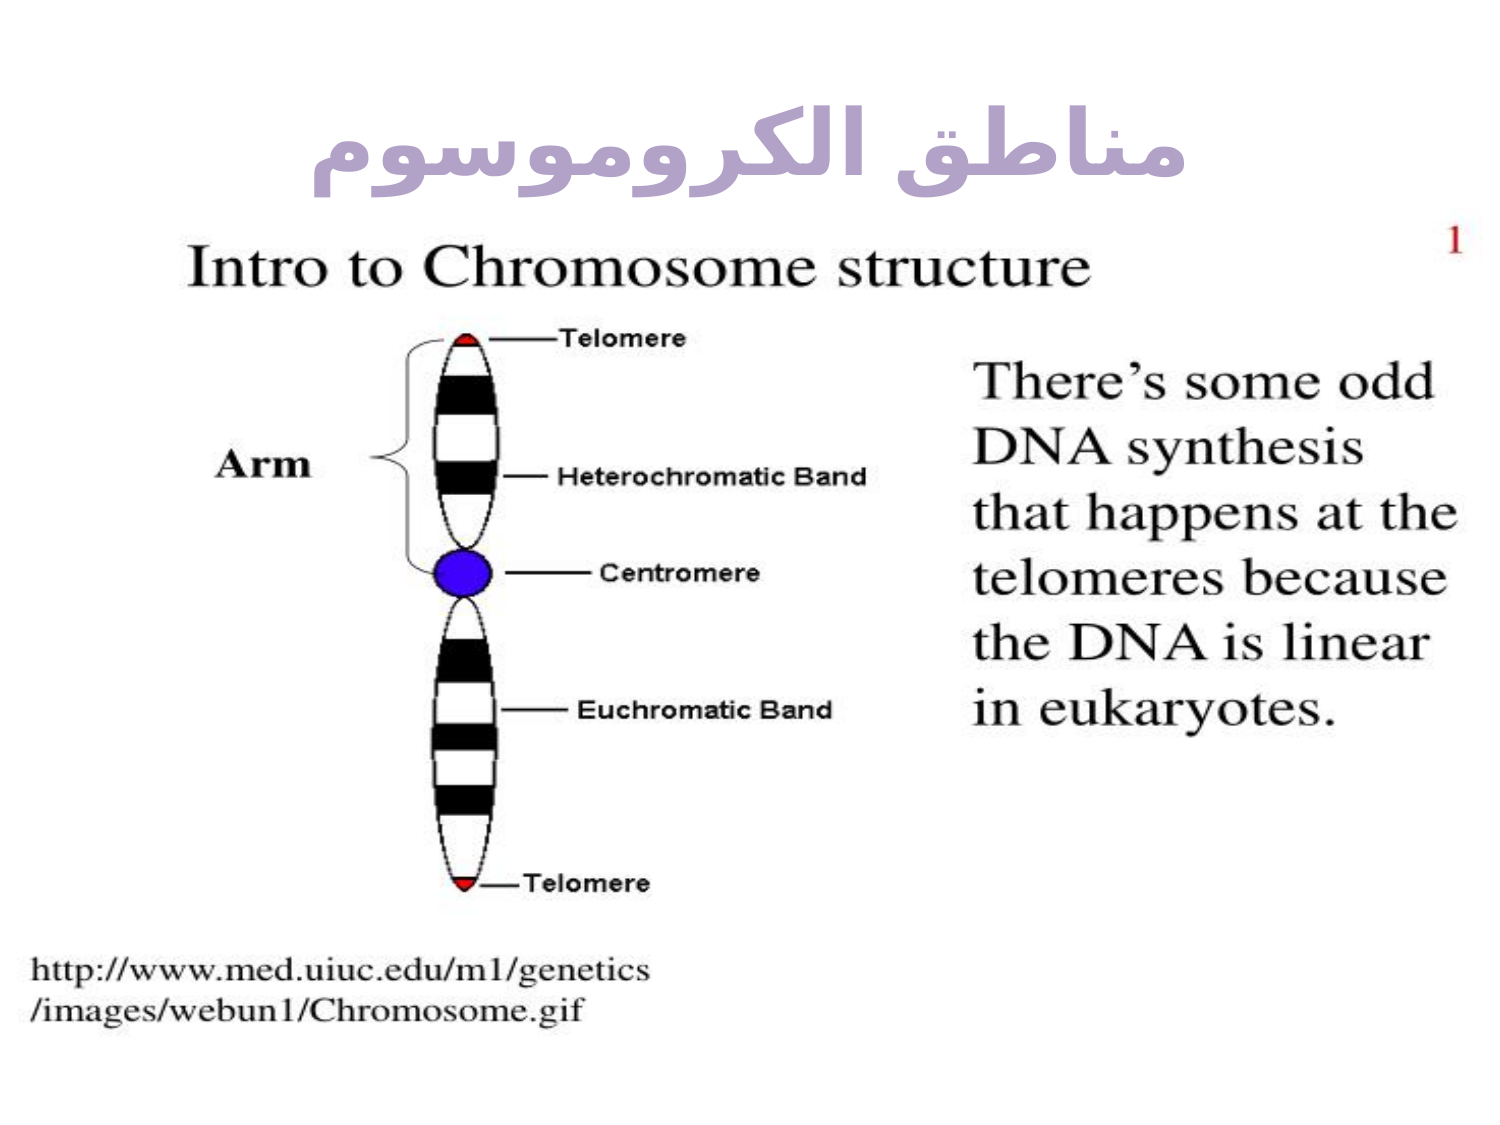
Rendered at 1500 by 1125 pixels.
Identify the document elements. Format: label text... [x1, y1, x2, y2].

title مناطق الكروموسوم [75, 45, 1425, 207]
picture [17, 207, 1483, 1125]
